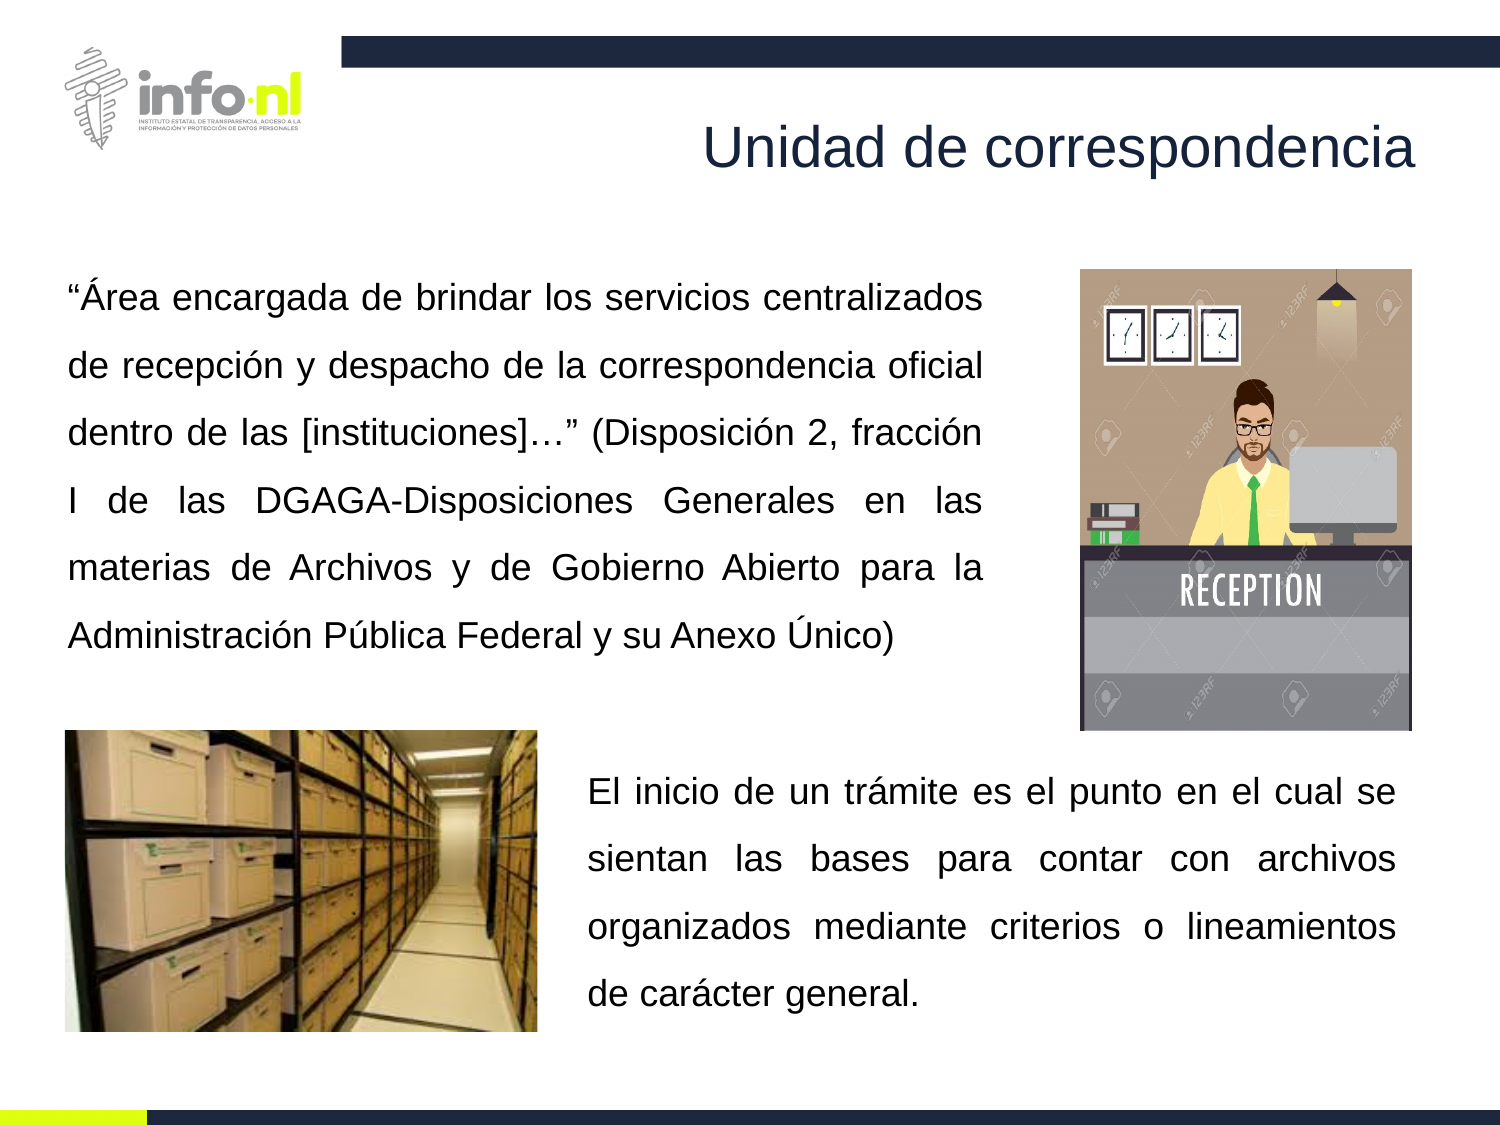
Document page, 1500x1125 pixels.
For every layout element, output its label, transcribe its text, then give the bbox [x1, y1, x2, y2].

text_box “Área encargada de brindar los servicios centralizados de recepción y despacho de la correspondencia oficial dentro de las [instituciones]…” (Disposición 2, fracción I de las DGAGA-Disposiciones Generales en las materias de Archivos y de Gobierno Abierto para la Administración Pública Federal y su Anexo Único) [53, 243, 998, 664]
text_box Unidad de correspondencia [685, 101, 1435, 187]
picture [0, 0, 1500, 1125]
text_box El inicio de un trámite es el punto en el cual se sientan las bases para contar con archivos organizados mediante criterios o lineamientos de carácter general. [572, 737, 1412, 1022]
